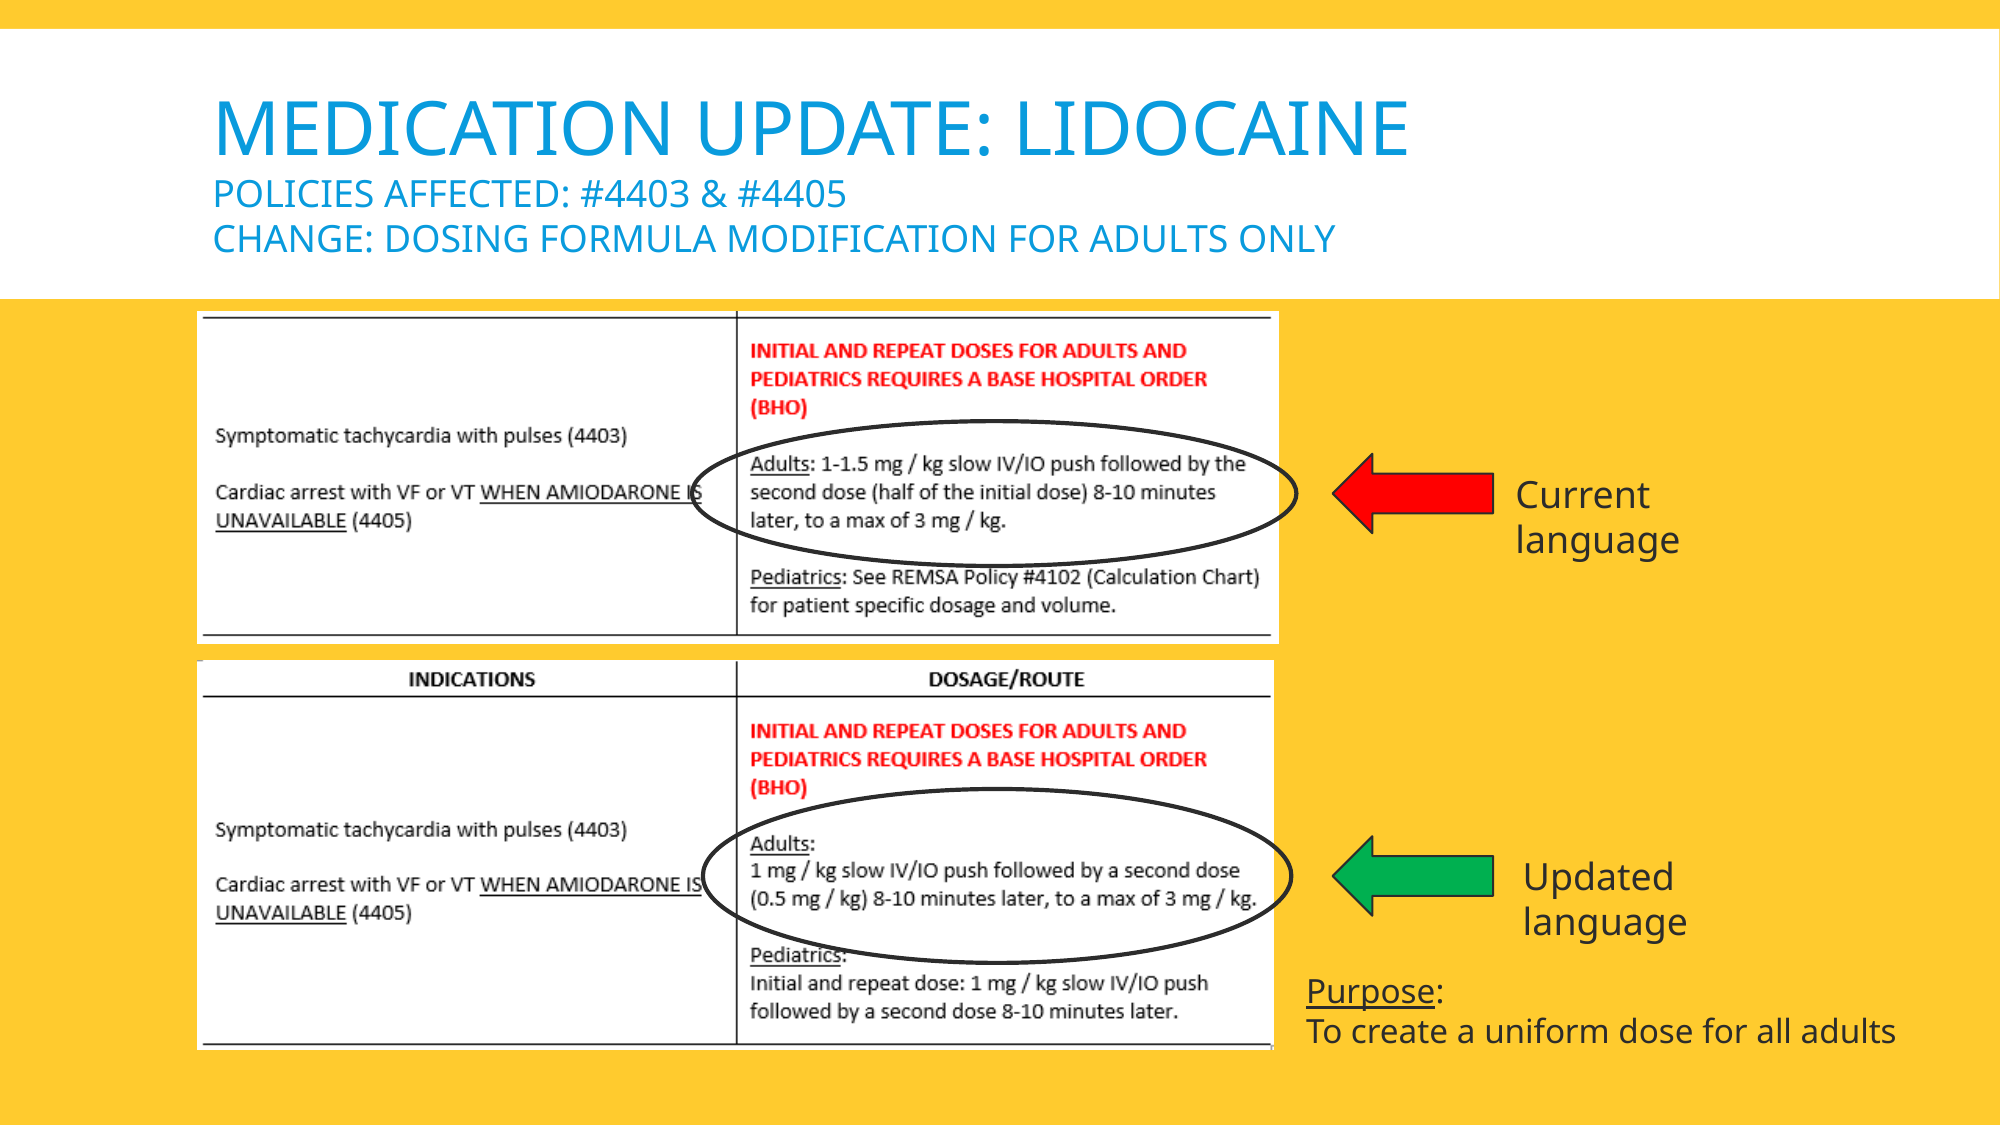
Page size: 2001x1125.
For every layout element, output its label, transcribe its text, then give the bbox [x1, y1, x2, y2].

picture [196, 659, 1275, 1050]
text_box Purpose: To create a uniform dose for all adults [1291, 962, 1934, 1058]
text_box [1280, 850, 1293, 902]
text_box Current language [1500, 463, 1813, 568]
text_box [1285, 472, 1298, 515]
text_box Updated language [1507, 845, 1832, 951]
title Medication Update: lidocaine policies affected: #4403 & #4405 change: dosing formula modification for adults only [197, 46, 1871, 295]
text_box [1331, 835, 1495, 917]
picture [197, 311, 1279, 644]
text_box [1331, 452, 1495, 535]
